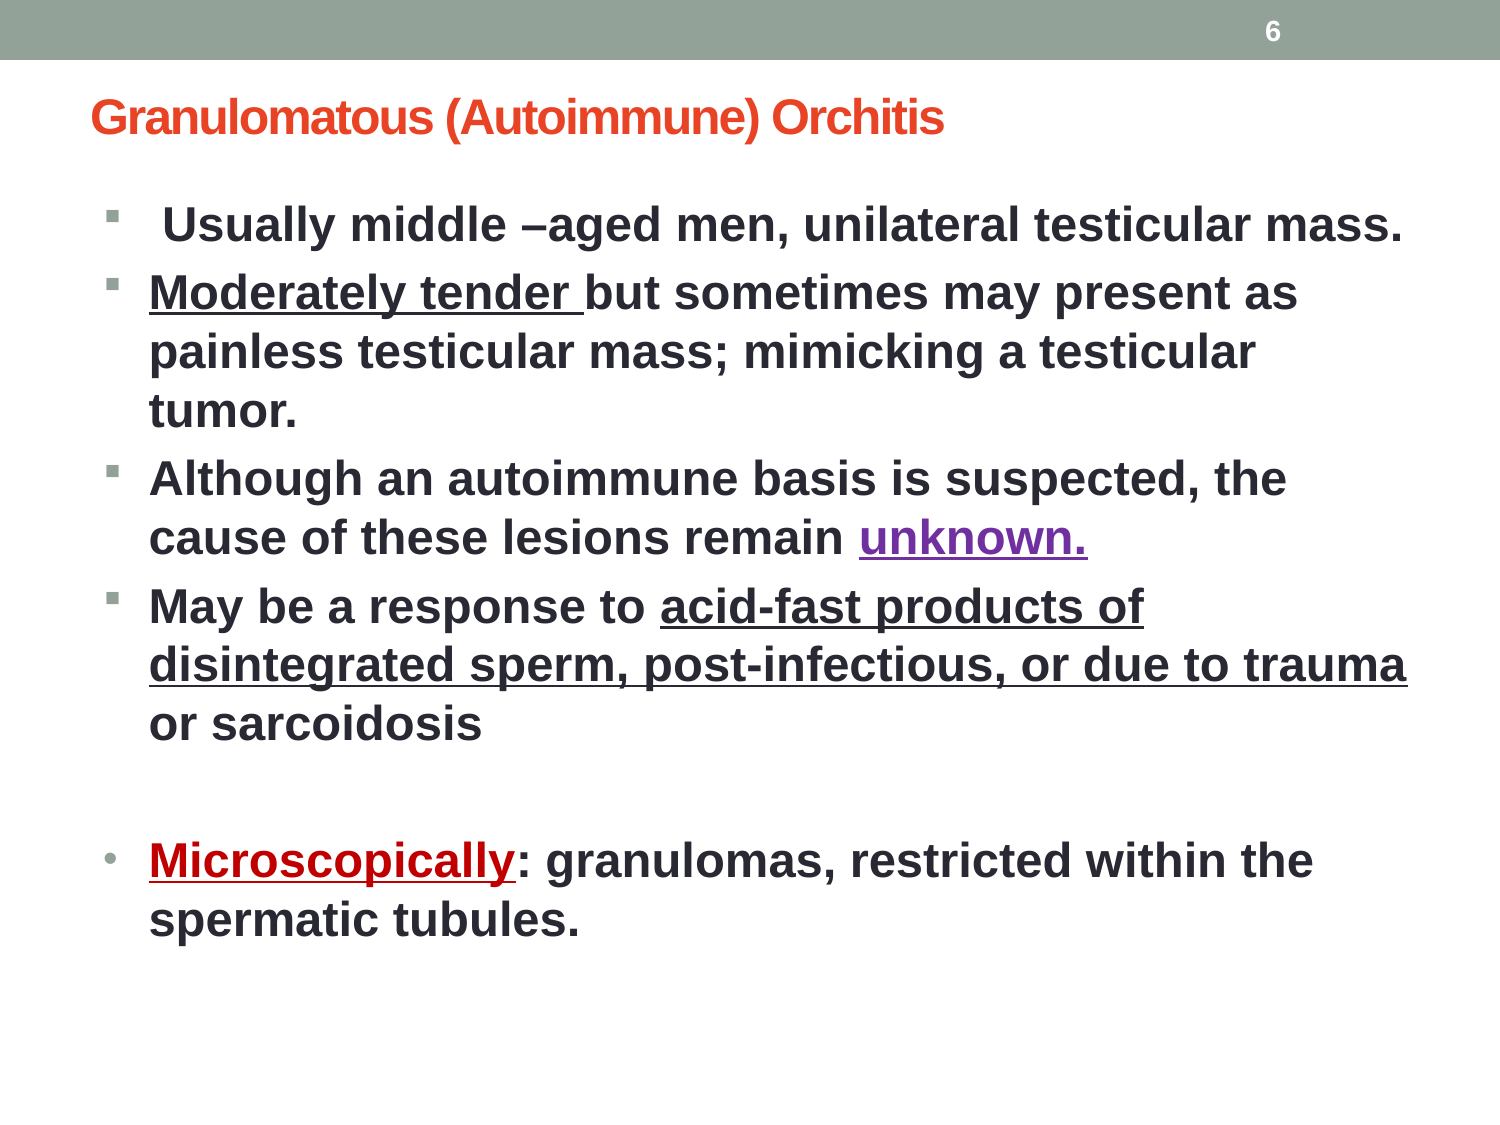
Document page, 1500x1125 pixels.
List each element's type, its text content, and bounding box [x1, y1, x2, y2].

list Usually middle –aged men, unilateral testicular mass. Moderately tender but sometimes may present as painless testicular mass; mimicking a testicular tumor. Although an autoimmune basis is suspected, the cause of these lesions remain unknown. May be a response to acid-fast products of disintegrated sperm, post-infectious, or due to trauma or sarcoidosis Microscopically: granulomas, restricted within the spermatic tubules. [75, 184, 1425, 1005]
title Granulomatous (Autoimmune) Orchitis [75, 45, 1425, 184]
slide_number 6 [1250, 3, 1425, 57]
